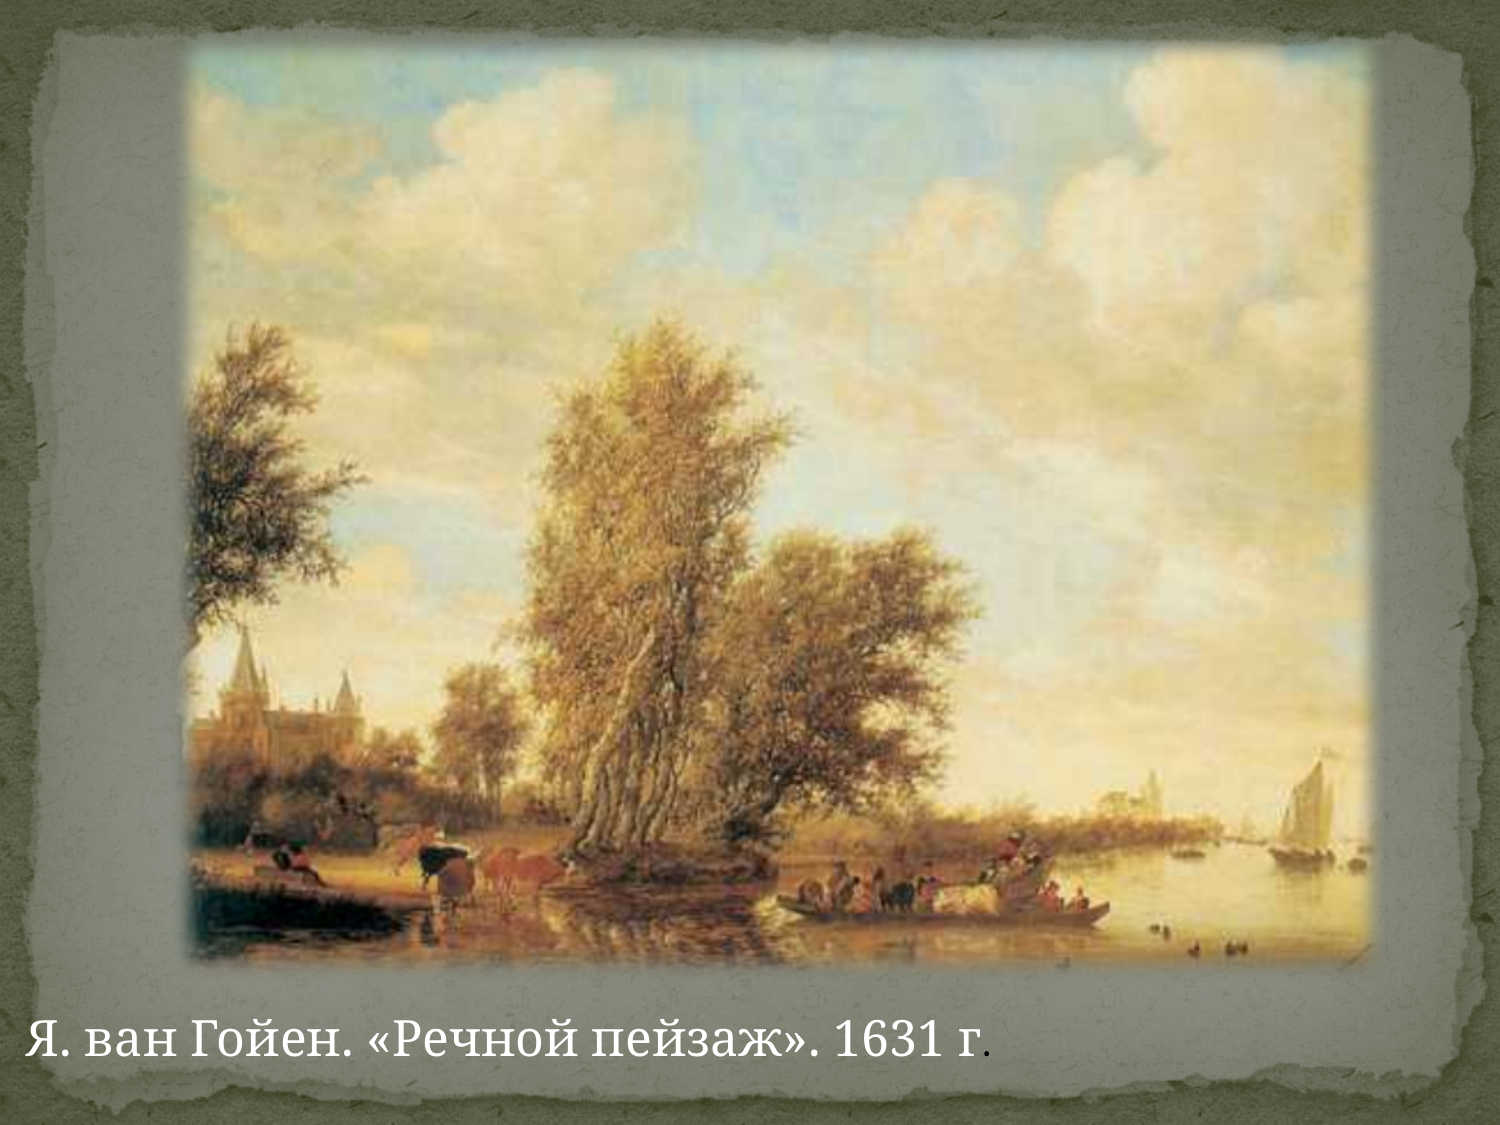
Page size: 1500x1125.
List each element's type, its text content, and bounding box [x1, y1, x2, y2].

picture [173, 32, 1387, 981]
text_box Я. ван Гойен. «Речной пейзаж». 1631 г. [12, 999, 1007, 1074]
